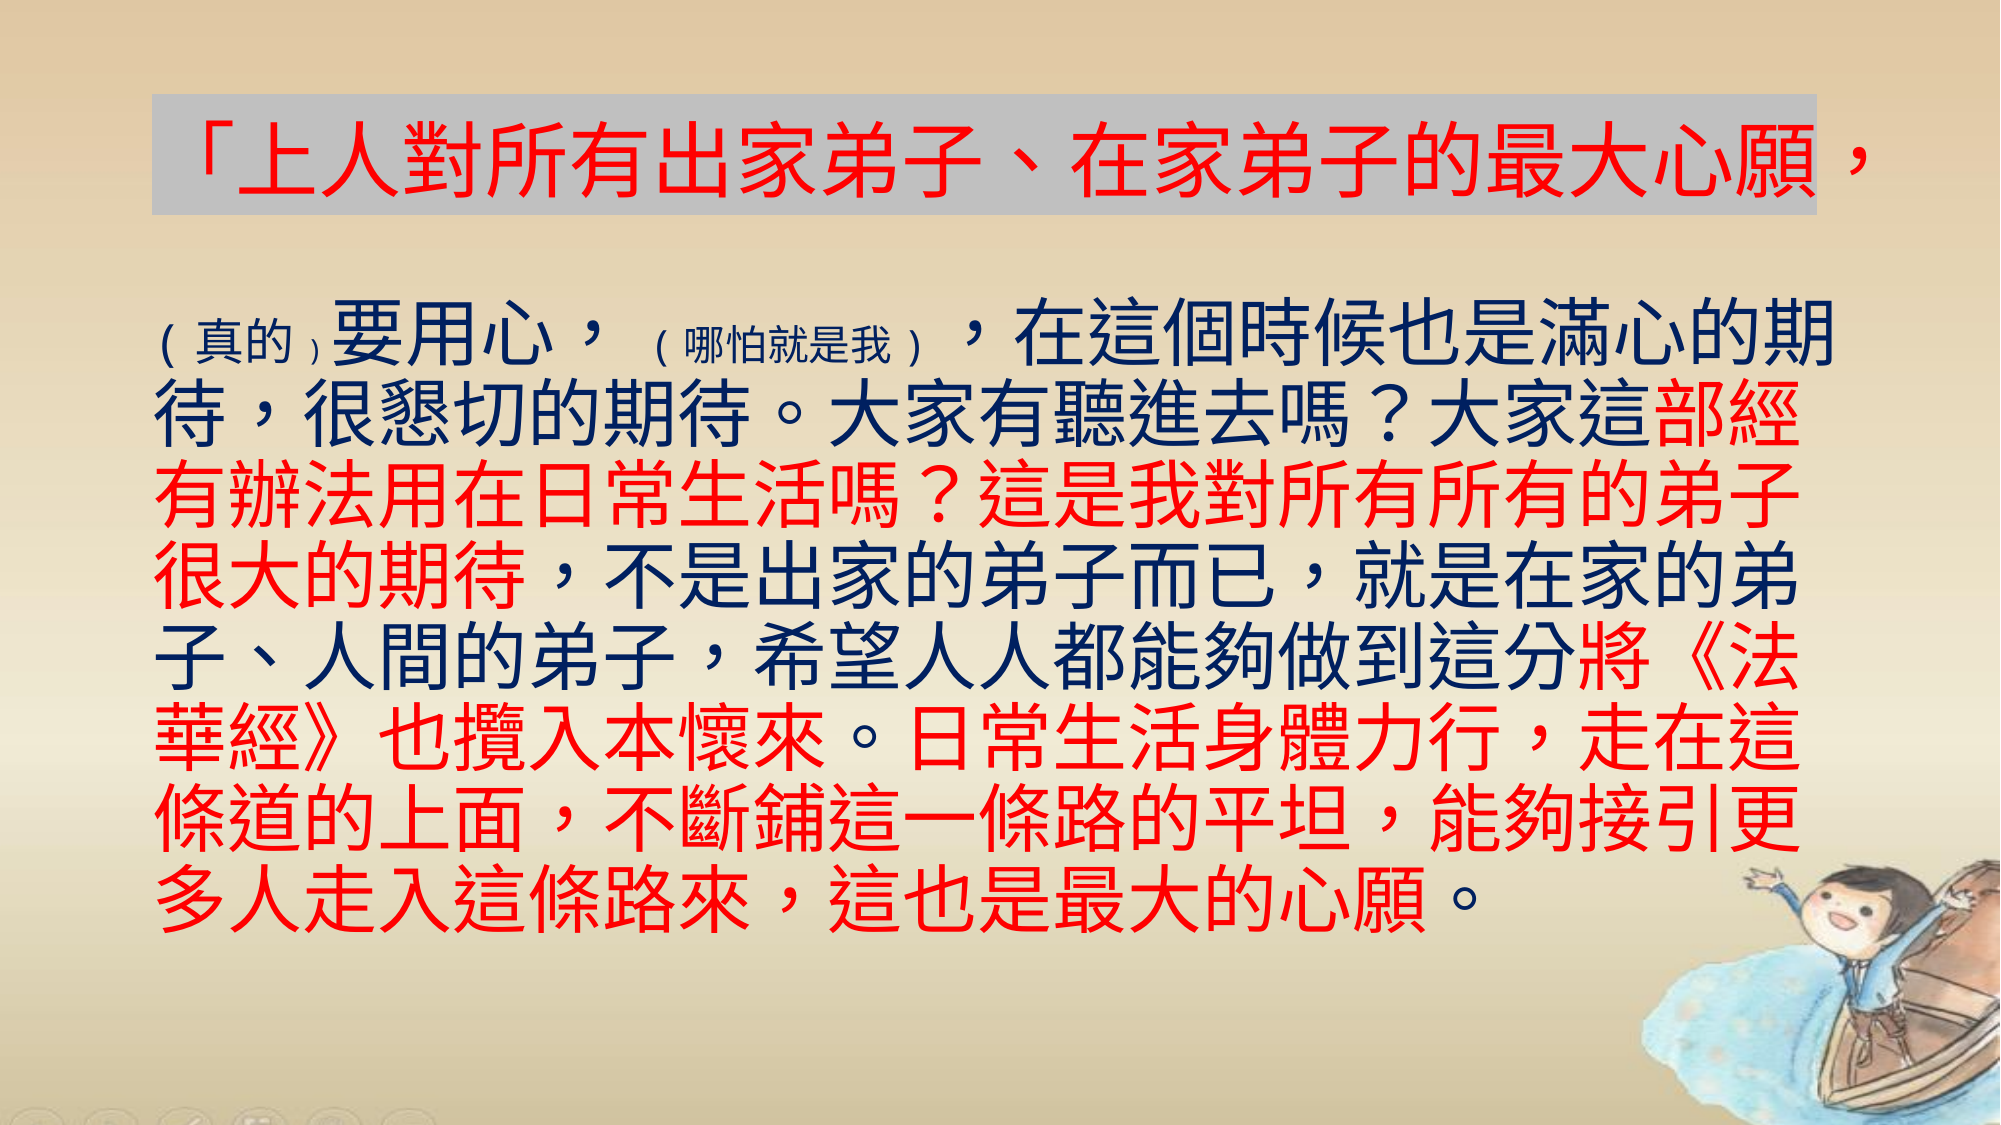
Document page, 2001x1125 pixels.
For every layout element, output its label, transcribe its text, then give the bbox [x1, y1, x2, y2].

list (真的)要用心，(哪怕就是我)，在這個時候也是滿心的期待，很懇切的期待。大家有聽進去嗎？大家這部經有辦法用在日常生活嗎？這是我對所有所有的弟子很大的期待，不是出家的弟子而已，就是在家的弟子、人間的弟子，希望人人都能夠做到這分將《法華經》也攬入本懷來。日常生活身體力行，走在這條道的上面，不斷鋪這一條路的平坦，能夠接引更多人走入這條路來，這也是最大的心願。 [137, 288, 1863, 998]
title 「上人對所有出家弟子、在家弟子的最大心願， [137, 38, 1863, 217]
picture [0, 0, 2000, 1125]
